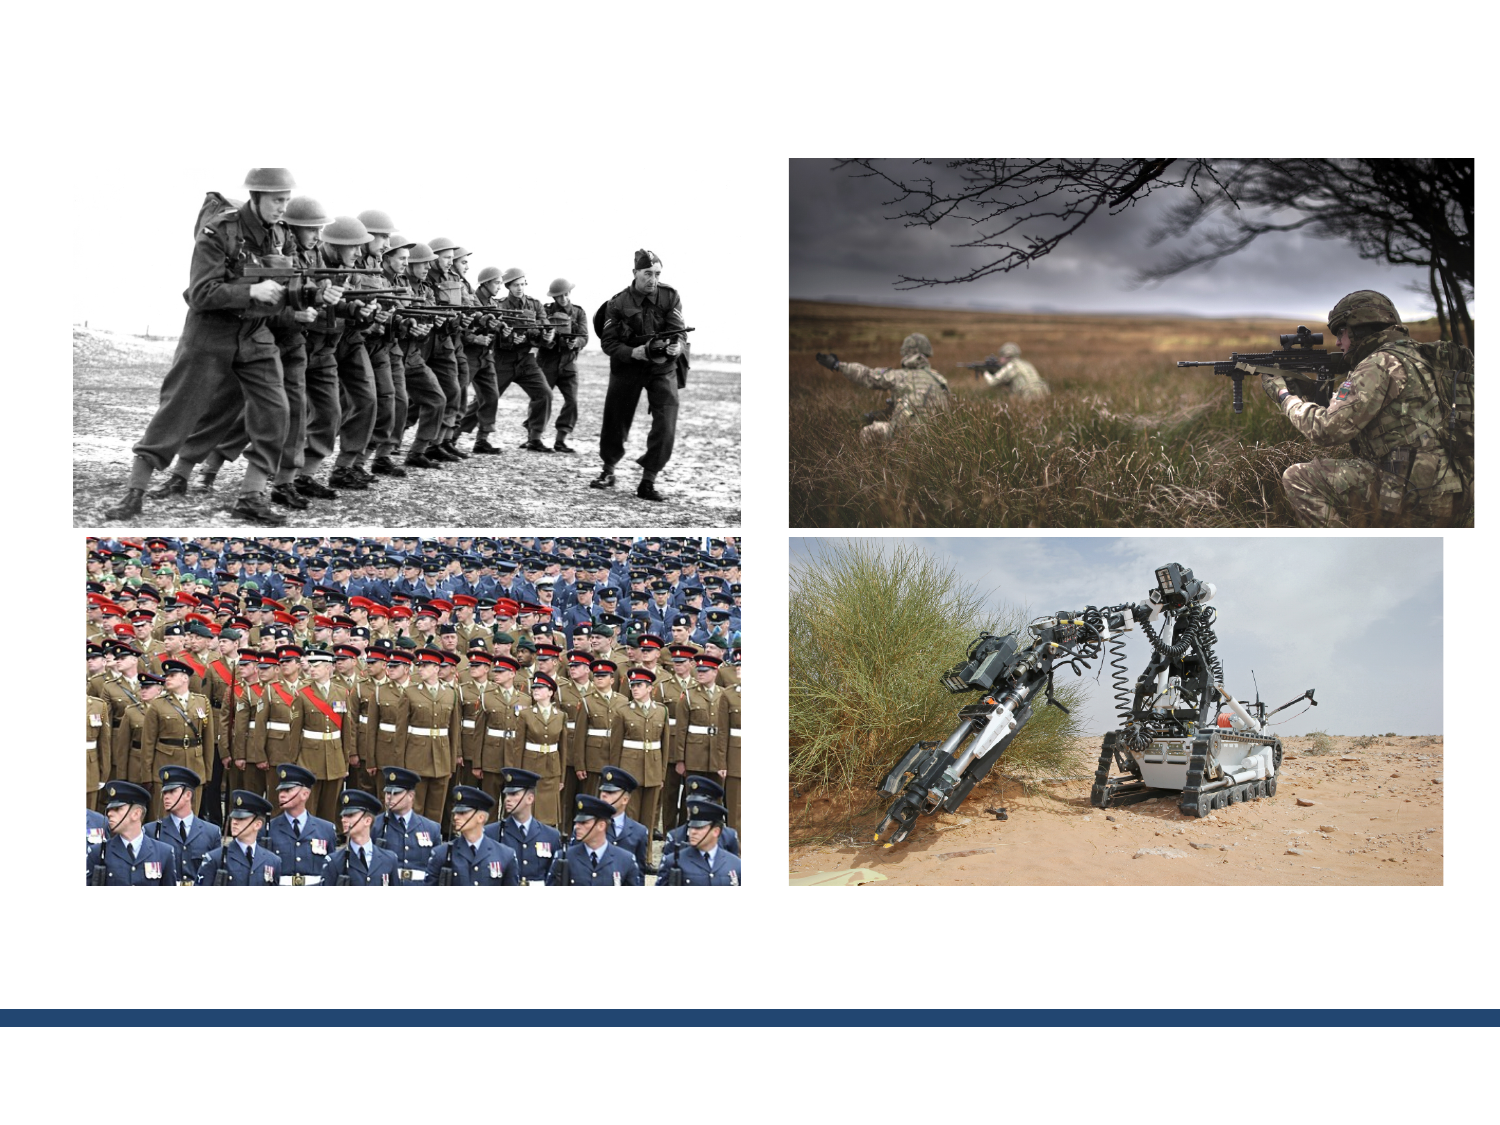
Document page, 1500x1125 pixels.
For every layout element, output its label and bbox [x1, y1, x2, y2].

picture [788, 158, 1475, 528]
picture [0, 1009, 1500, 1027]
picture [86, 537, 741, 886]
picture [788, 537, 1444, 886]
picture [73, 168, 741, 528]
